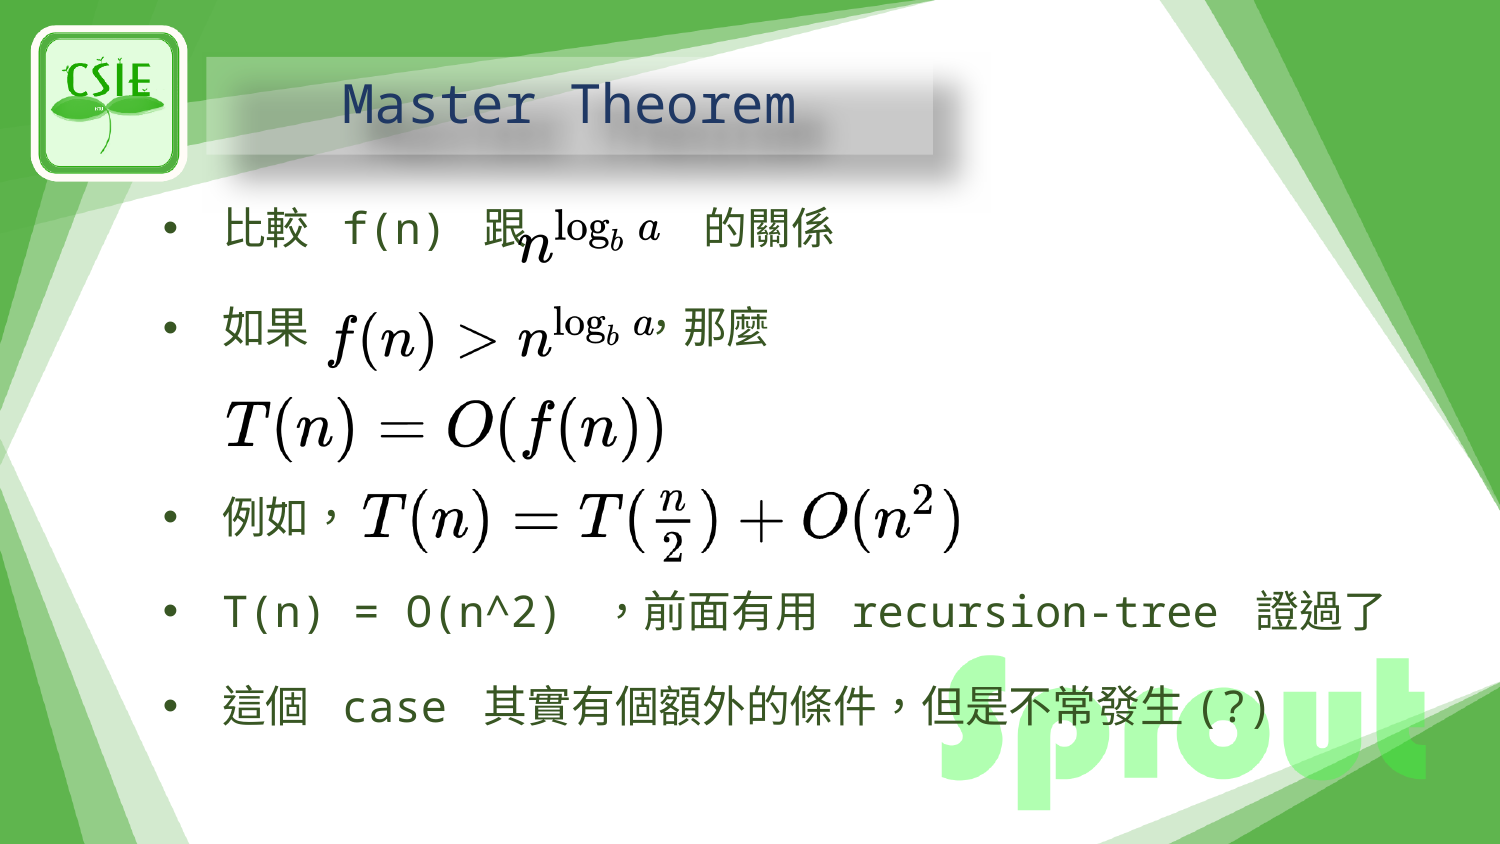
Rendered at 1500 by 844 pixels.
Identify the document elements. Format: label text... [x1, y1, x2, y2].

picture [0, 0, 1500, 844]
title Master Theorem [206, 56, 933, 155]
list 比較 f(n) 跟 的關係 如果 ，那麼 例如， T(n) = O(n^2) ，前面有用 recursion-tree 證過了 這個 case 其實有個額外的條件，但是不常發生(?) [135, 195, 1430, 765]
